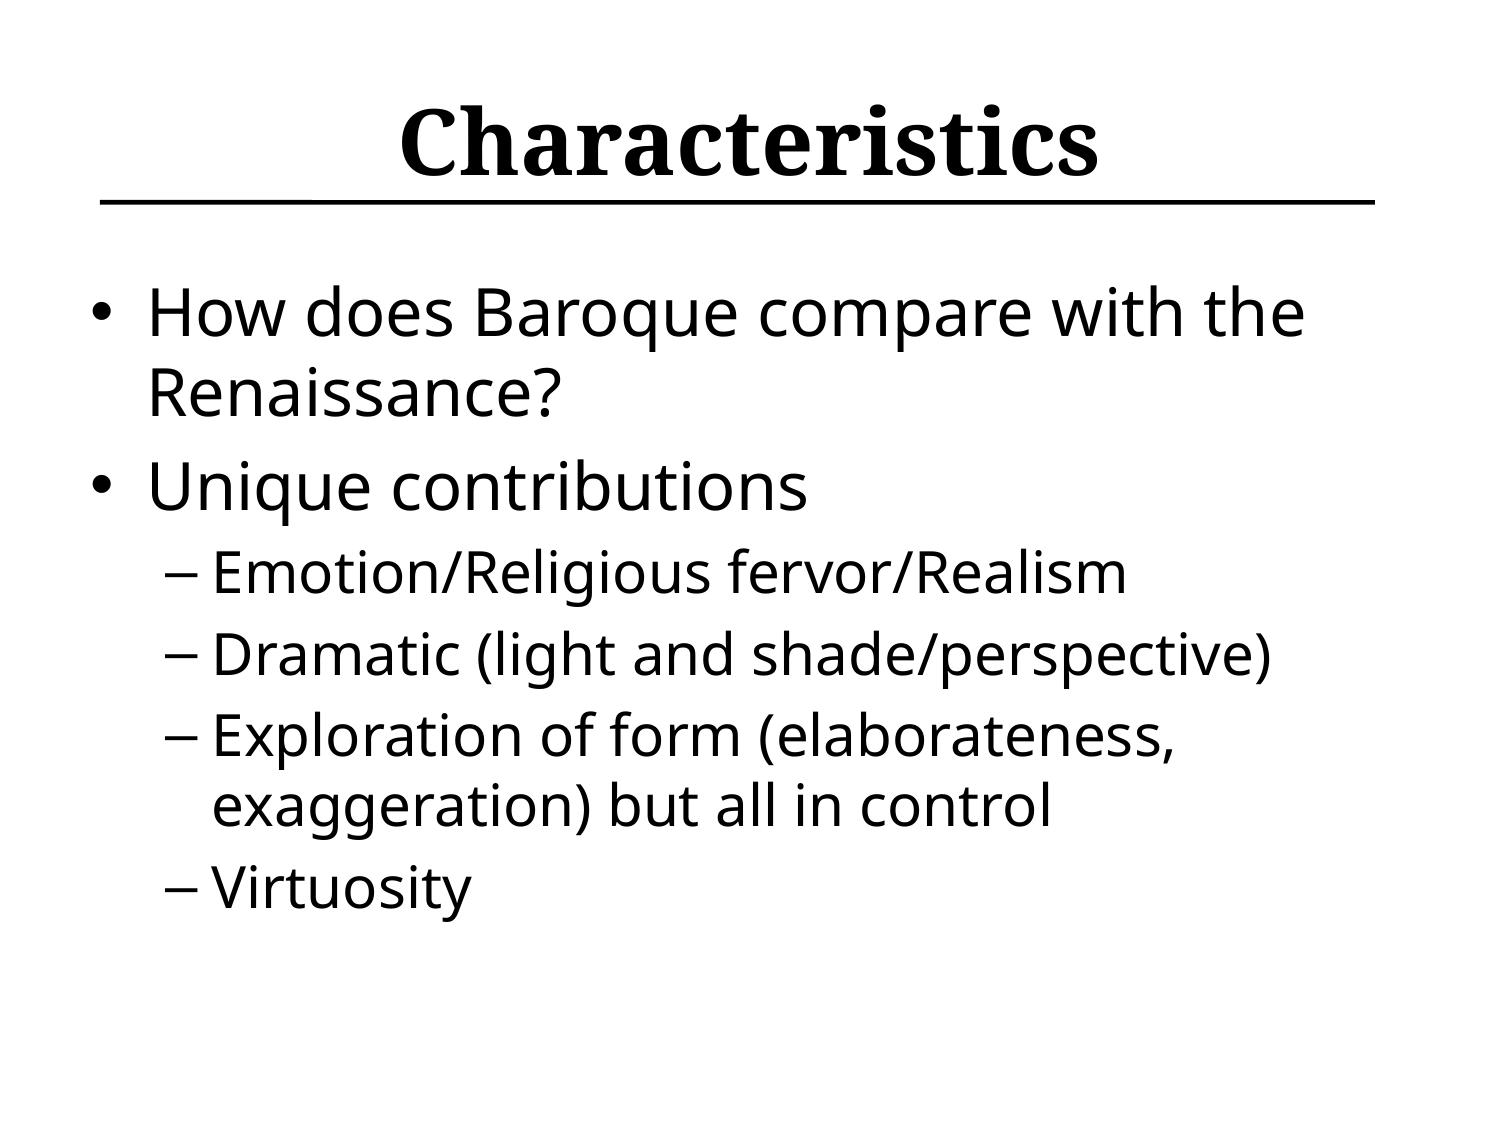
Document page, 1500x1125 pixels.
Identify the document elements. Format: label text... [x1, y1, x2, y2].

list How does Baroque compare with the Renaissance? Unique contributions Emotion/Religious fervor/Realism Dramatic (light and shade/perspective) Exploration of form (elaborateness, exaggeration) but all in control Virtuosity [75, 262, 1425, 1005]
title Characteristics [75, 45, 1425, 233]
